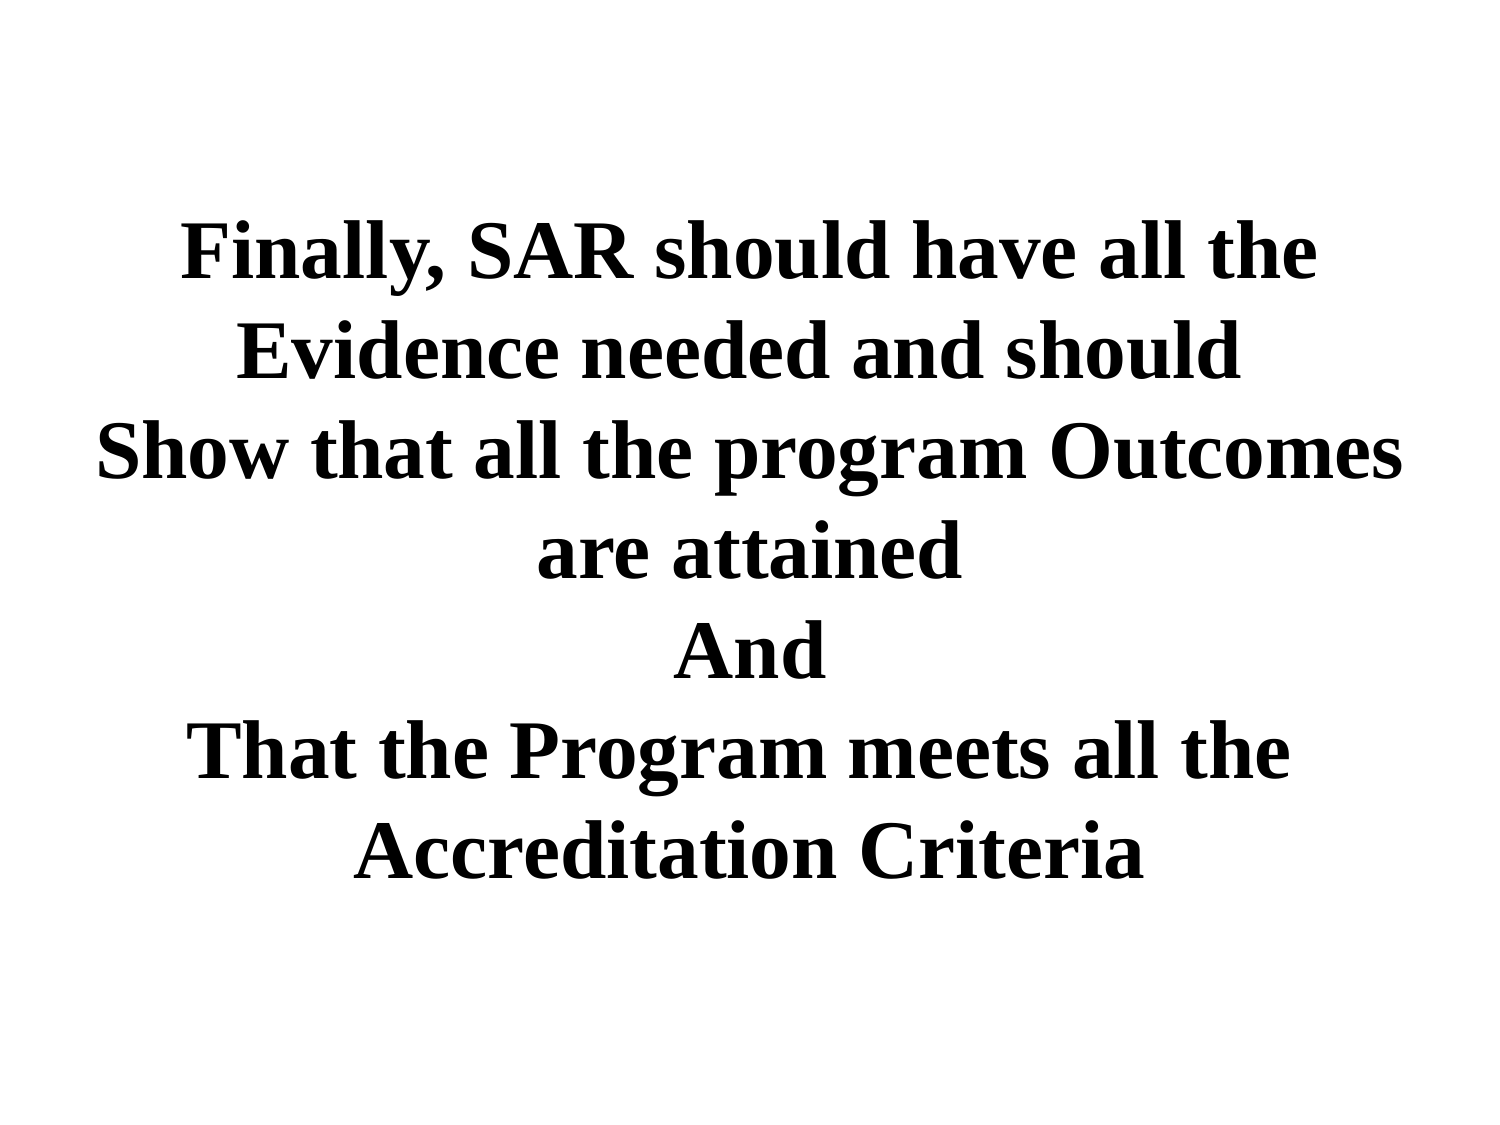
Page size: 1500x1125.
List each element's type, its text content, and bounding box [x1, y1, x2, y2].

text_box Finally, SAR should have all the Evidence needed and should Show that all the program Outcomes are attained And That the Program meets all the Accreditation Criteria [50, 187, 1450, 903]
